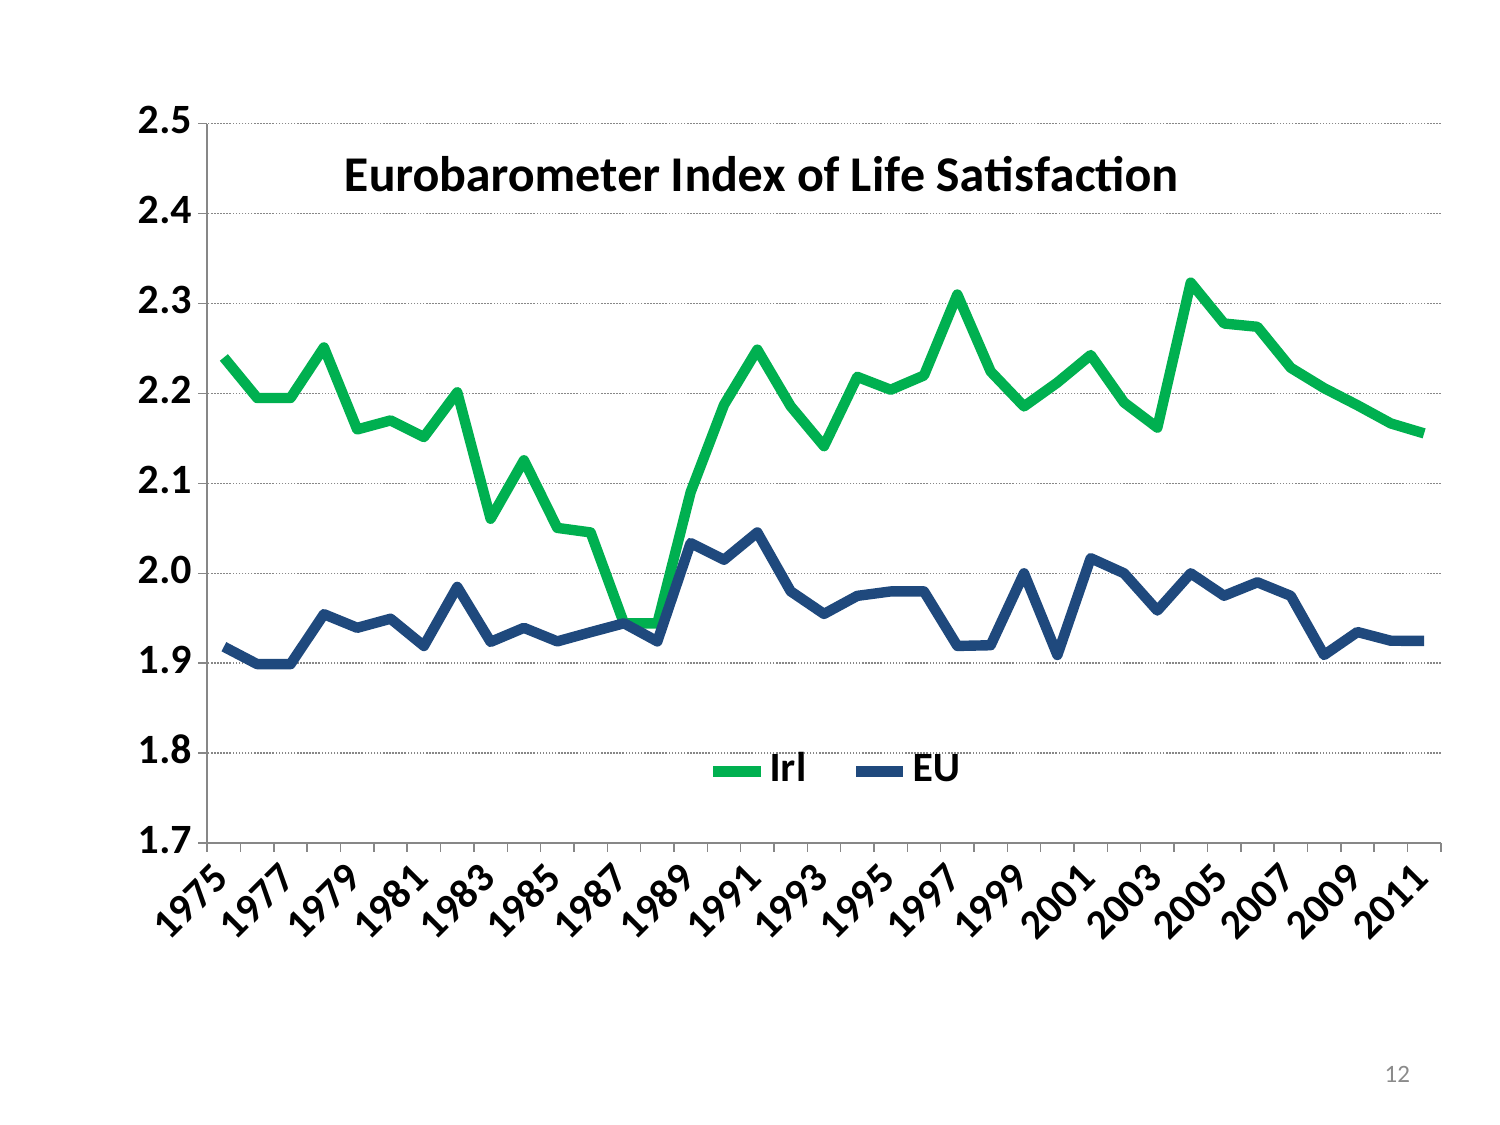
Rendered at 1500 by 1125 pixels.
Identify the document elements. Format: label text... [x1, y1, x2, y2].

chart [64, 101, 1461, 970]
slide_number 12 [1074, 1042, 1425, 1103]
